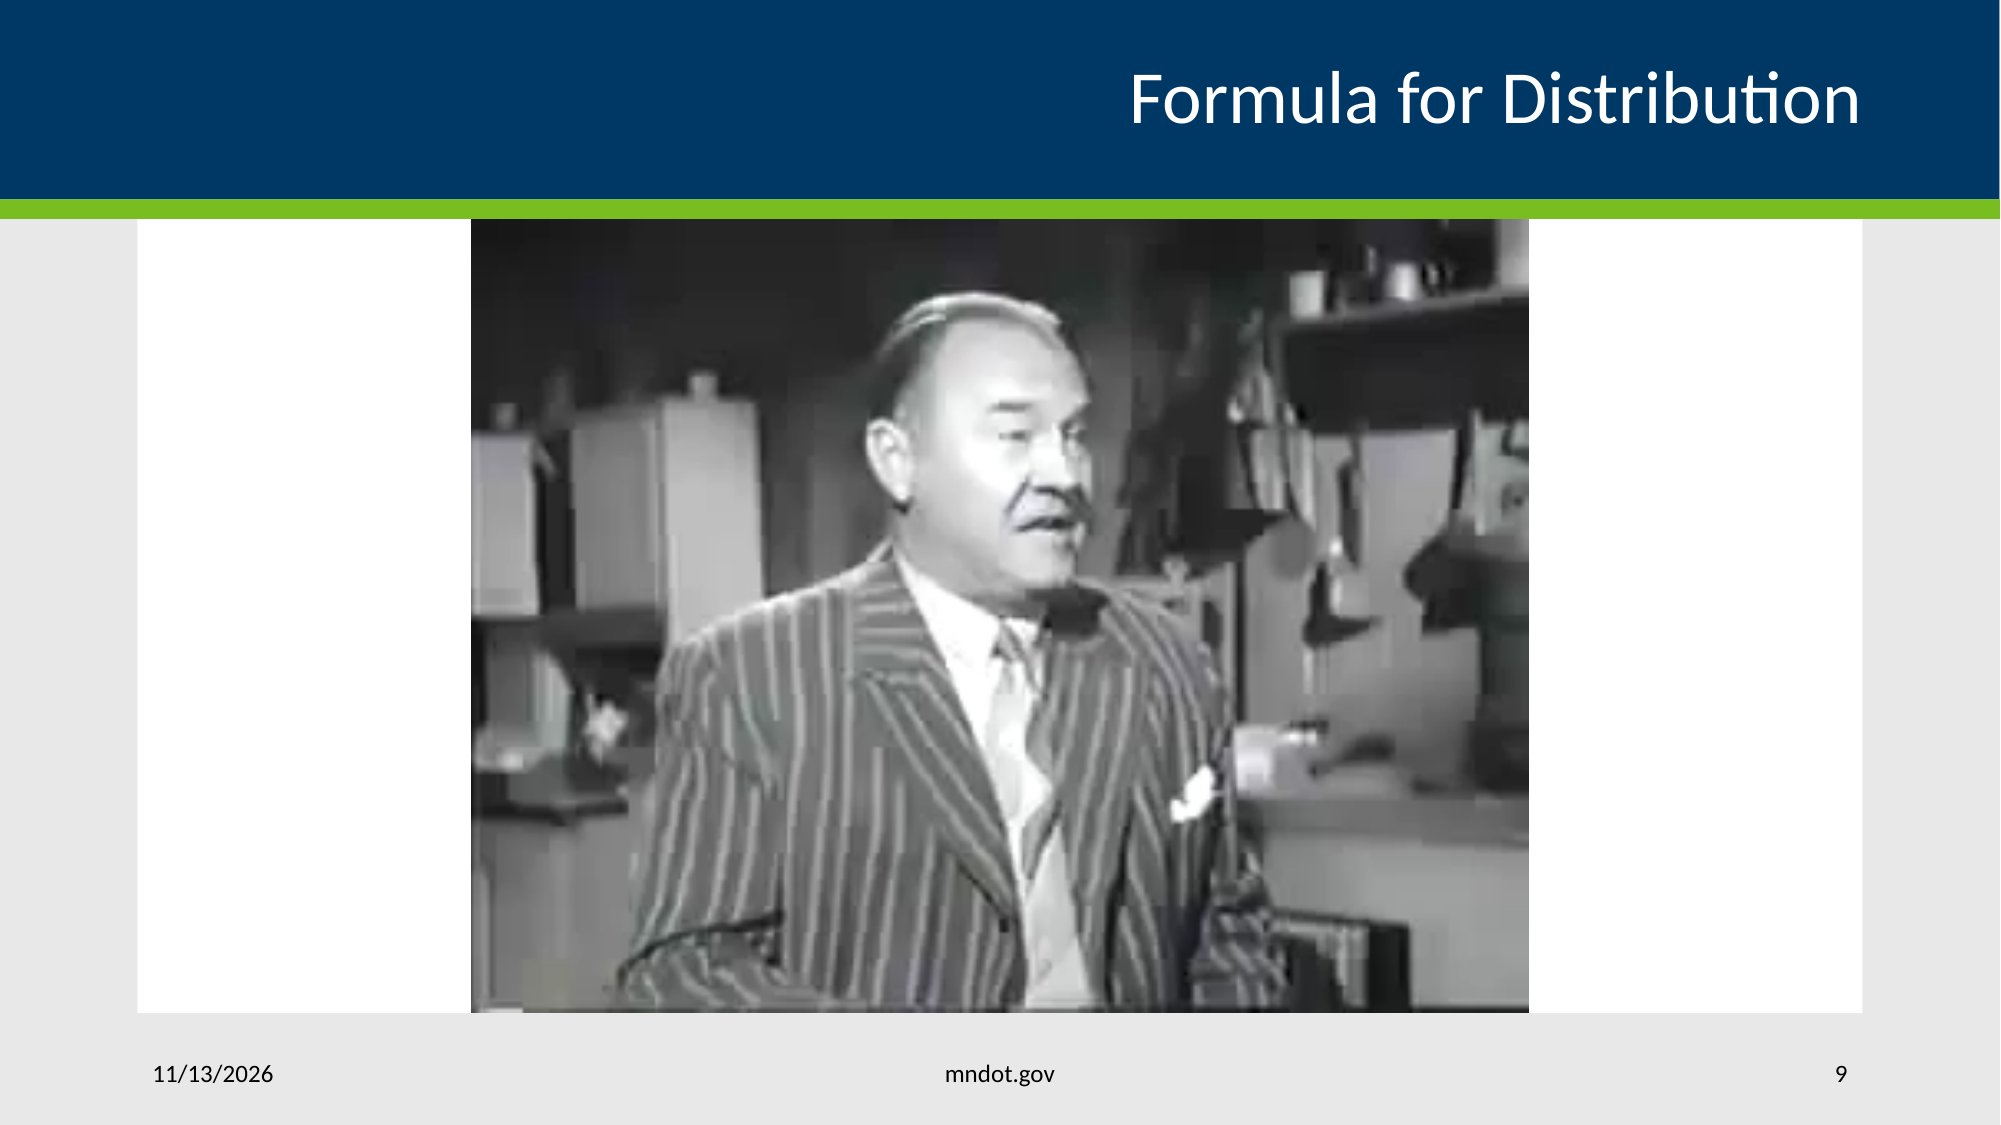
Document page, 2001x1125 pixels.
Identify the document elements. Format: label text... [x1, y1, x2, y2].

slide_number 9 [1622, 1042, 1863, 1103]
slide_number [137, 1042, 361, 1103]
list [470, 218, 1530, 1014]
footer mndot.gov [541, 1042, 1459, 1103]
title Formula for Distribution [137, 0, 1863, 200]
